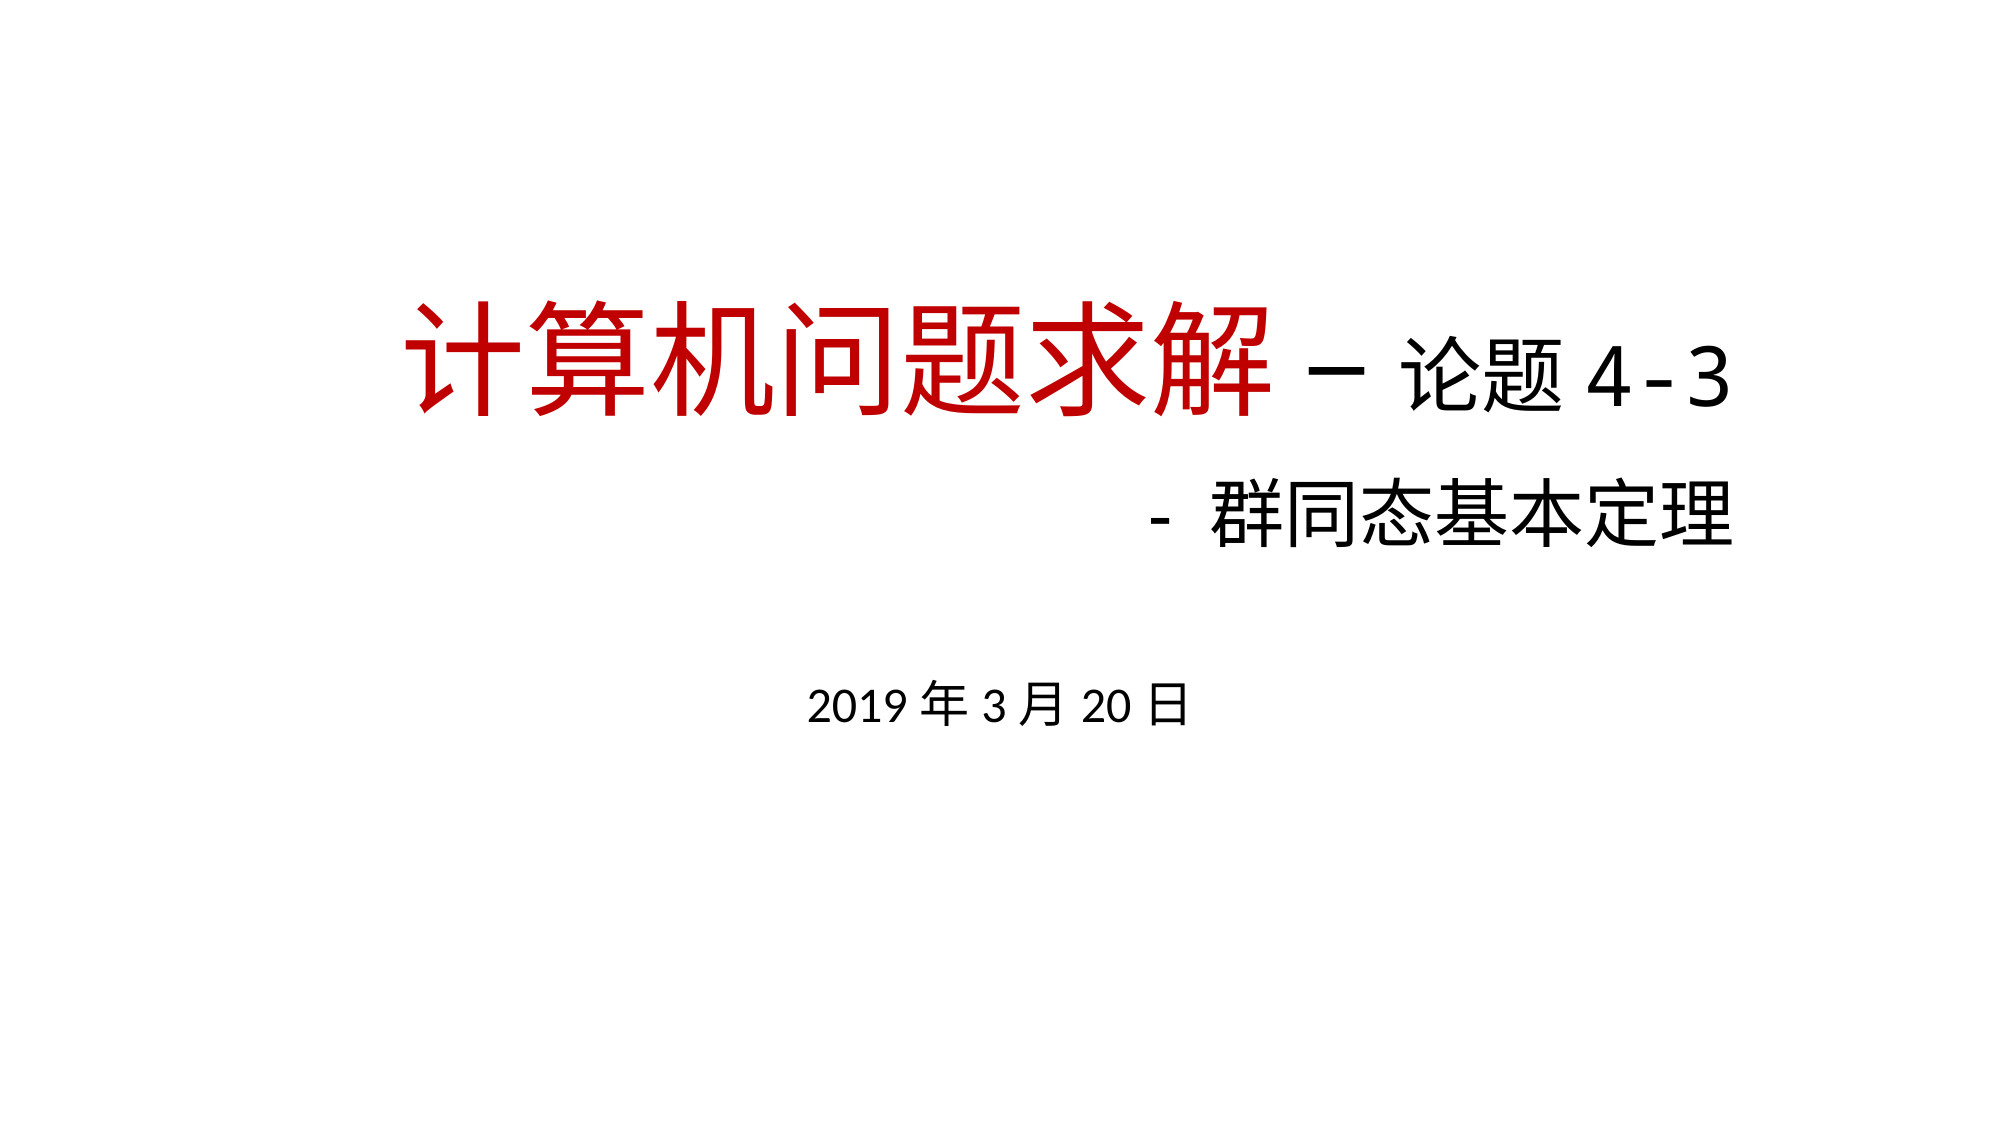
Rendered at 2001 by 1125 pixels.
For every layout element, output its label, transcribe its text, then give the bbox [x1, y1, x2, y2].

title 计算机问题求解 – 论题4-3 - 群同态基本定理 [249, 184, 1750, 576]
subtitle 2019年3月20日 [249, 590, 1750, 863]
